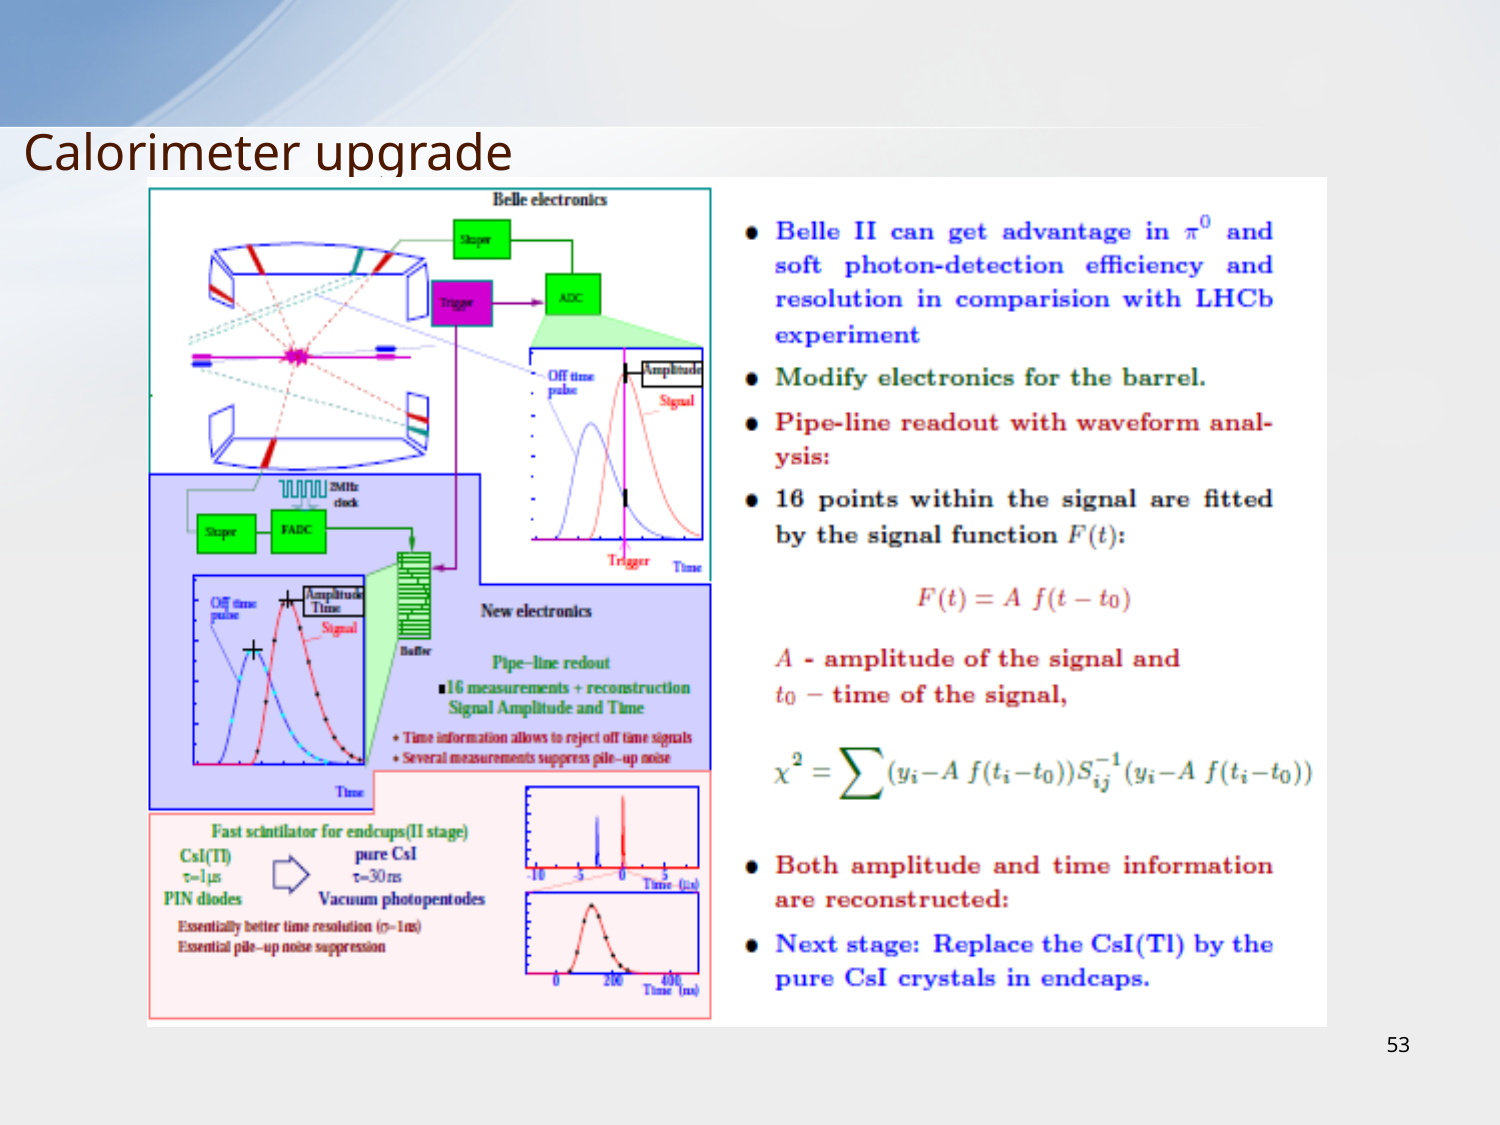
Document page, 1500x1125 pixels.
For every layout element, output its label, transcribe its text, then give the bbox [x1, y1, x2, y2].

picture [0, 0, 1500, 1028]
title Calorimeter upgrade [8, 0, 591, 188]
slide_number 53 [1074, 1024, 1425, 1103]
